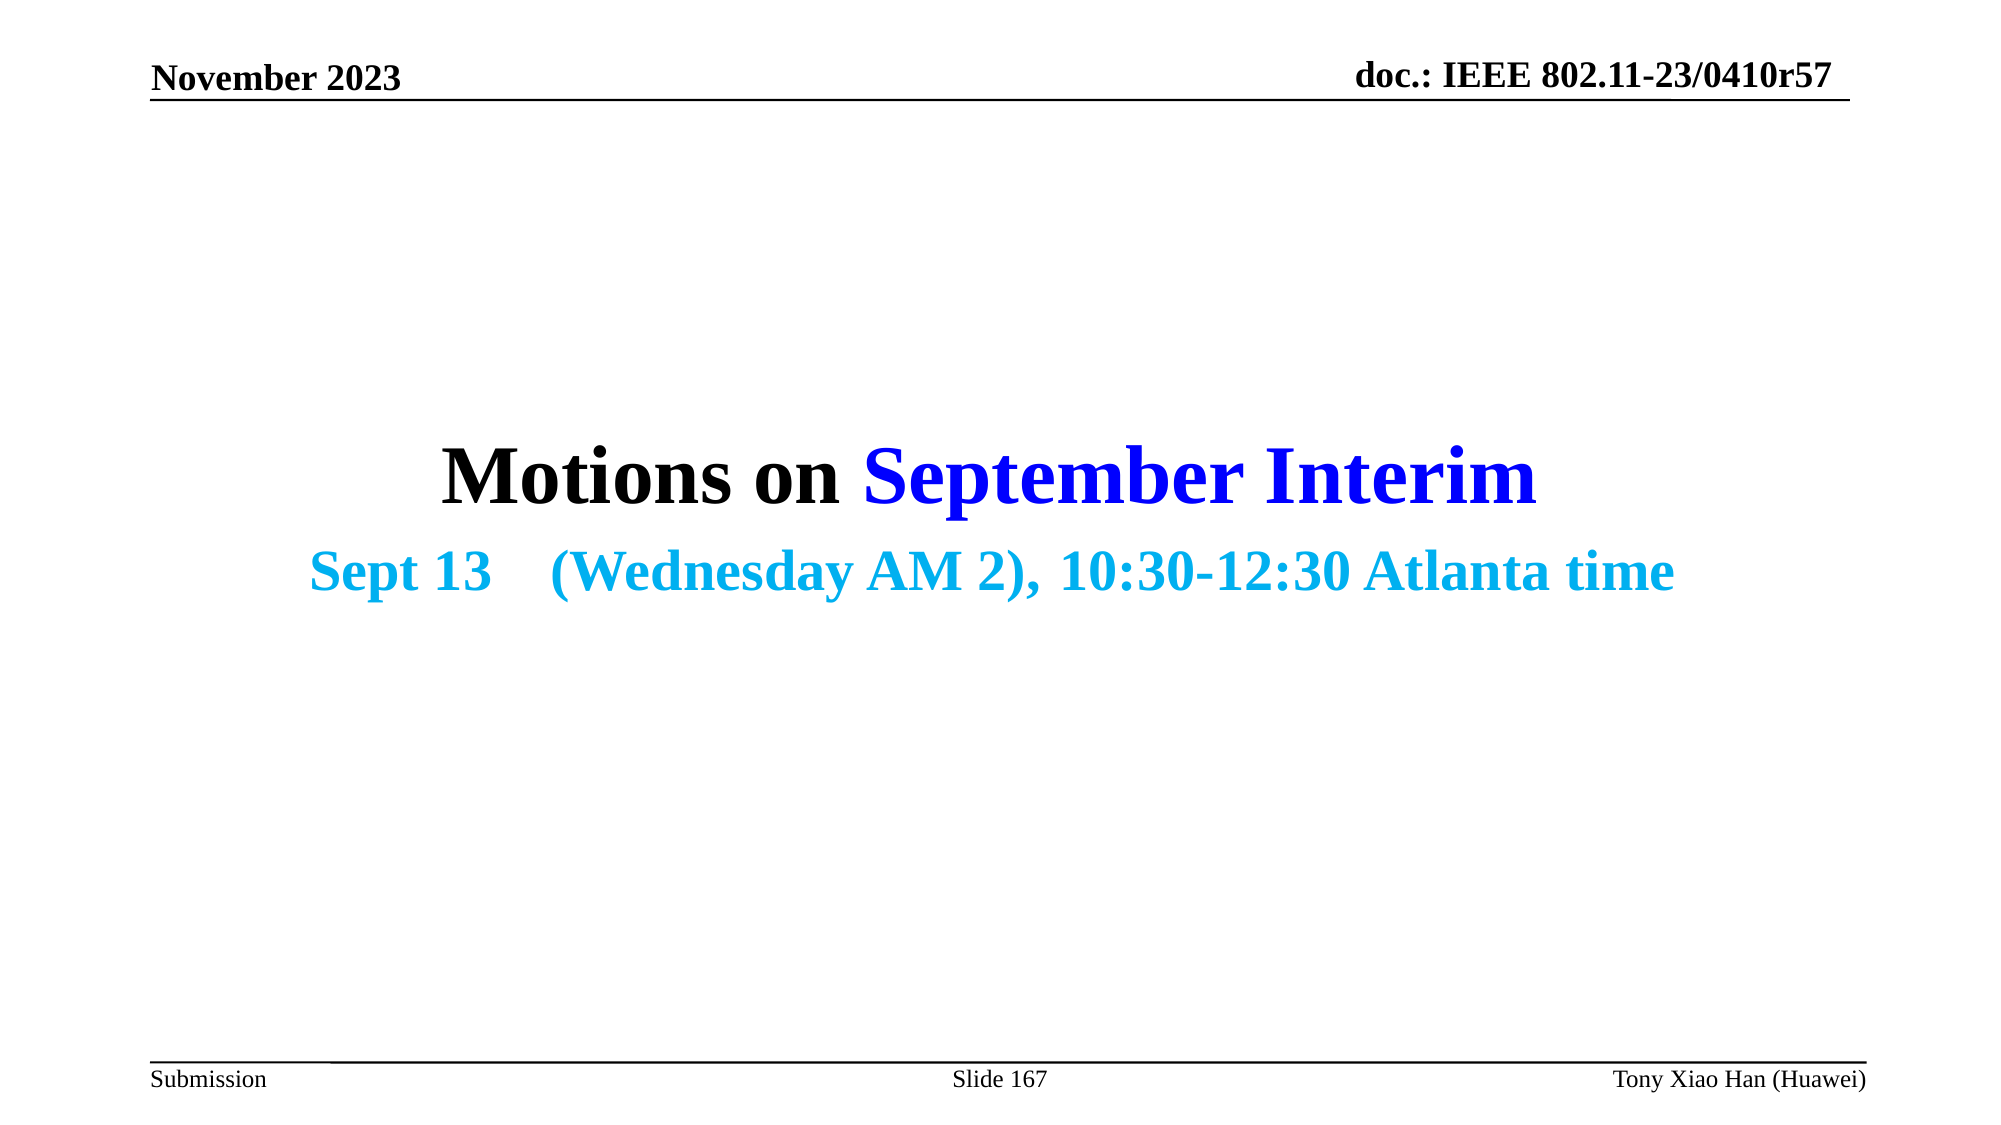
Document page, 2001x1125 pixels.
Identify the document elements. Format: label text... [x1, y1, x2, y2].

text_box Motions on September Interim Sept 13 (Wednesday AM 2), 10:30-12:30 Atlanta time [249, 412, 1750, 950]
